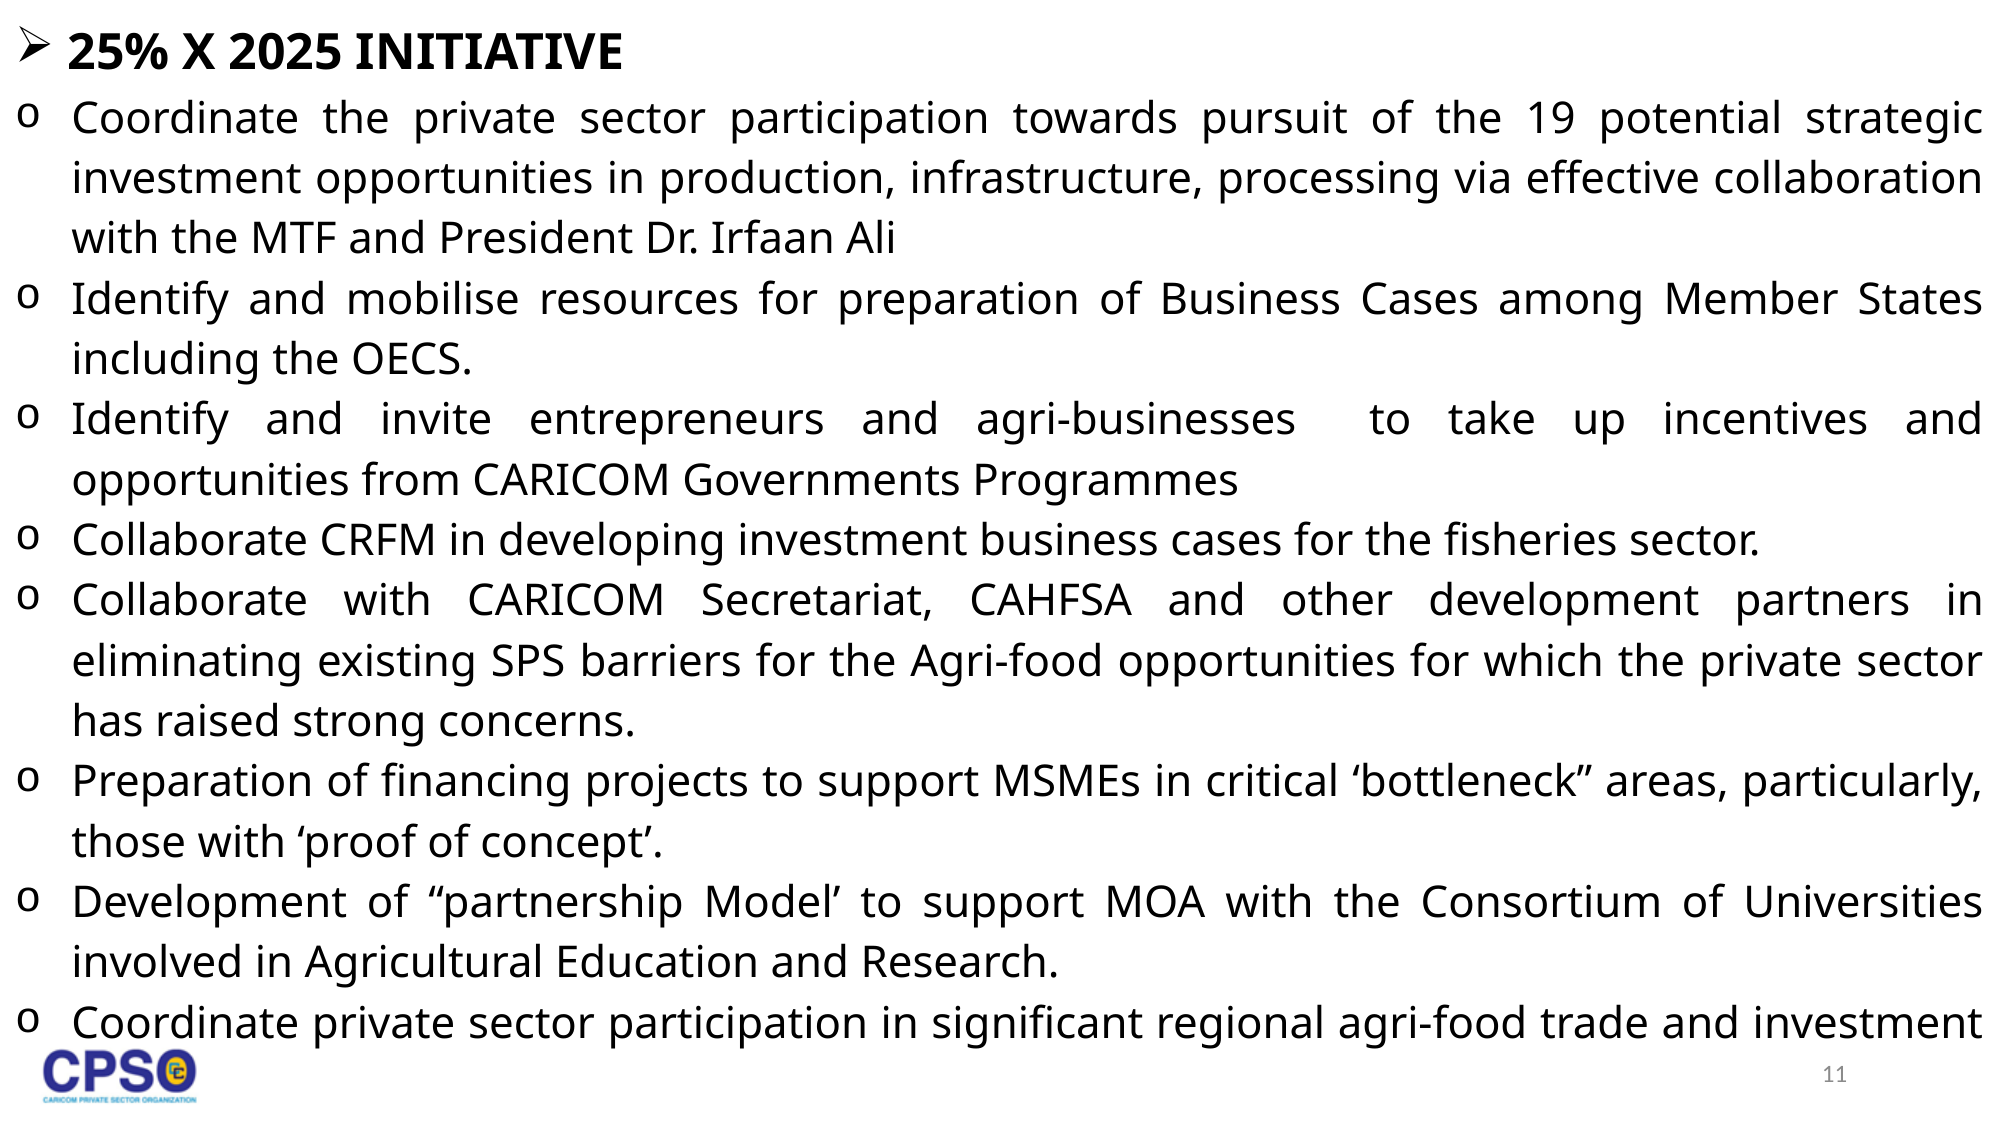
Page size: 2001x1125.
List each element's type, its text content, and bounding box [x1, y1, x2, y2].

picture [18, 1047, 221, 1107]
list 25% X 2025 INITIATIVE Coordinate the private sector participation towards pursuit of the 19 potential strategic investment opportunities in production, infrastructure, processing via effective collaboration with the MTF and President Dr. Irfaan Ali Identify and mobilise resources for preparation of Business Cases among Member States including the OECS. Identify and invite entrepreneurs and agri-businesses to take up incentives and opportunities from CARICOM Governments Programmes Collaborate CRFM in developing investment business cases for the fisheries sector. Collaborate with CARICOM Secretariat, CAHFSA and other development partners in eliminating existing SPS barriers for the Agri-food opportunities for which the private sector has raised strong concerns. Preparation of financing projects to support MSMEs in critical ‘bottleneck’’ areas, particularly, those with ‘proof of concept’. Development of “partnership Model’ to support MOA with the Consortium of Universities involved in Agricultural Education and Research. Coordinate private sector participation in significant regional agri-food trade and investment events Engage Development Partners for funding support for the Cassava Business Case as a pilot opportunity. [0, 18, 2000, 1103]
slide_number 11 [1412, 1042, 1863, 1103]
